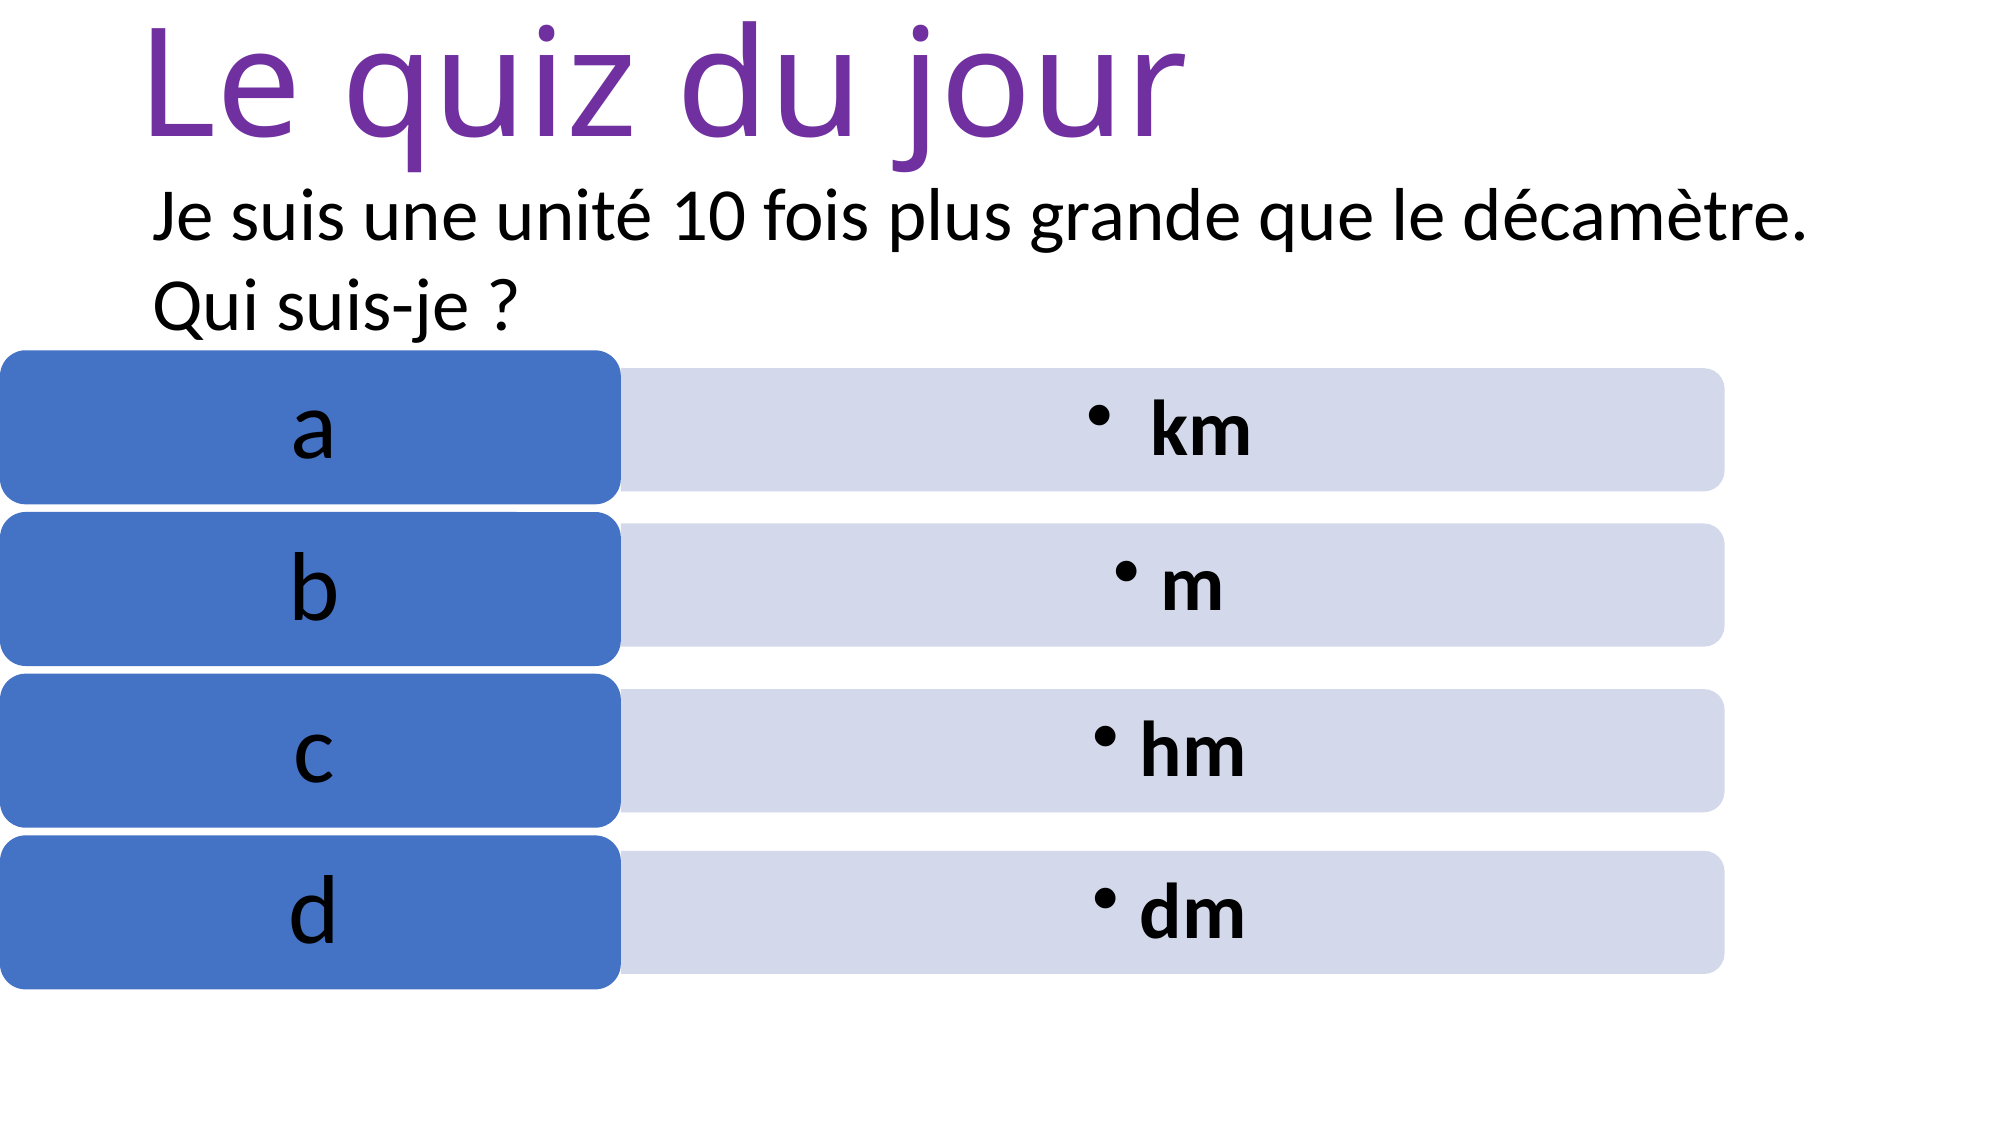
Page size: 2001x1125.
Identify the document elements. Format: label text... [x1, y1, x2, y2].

text_box Je suis une unité 10 fois plus grande que le décamètre. Qui suis-je ? [137, 158, 1863, 353]
title Le quiz du jour [137, 41, 1863, 158]
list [0, 349, 1725, 990]
